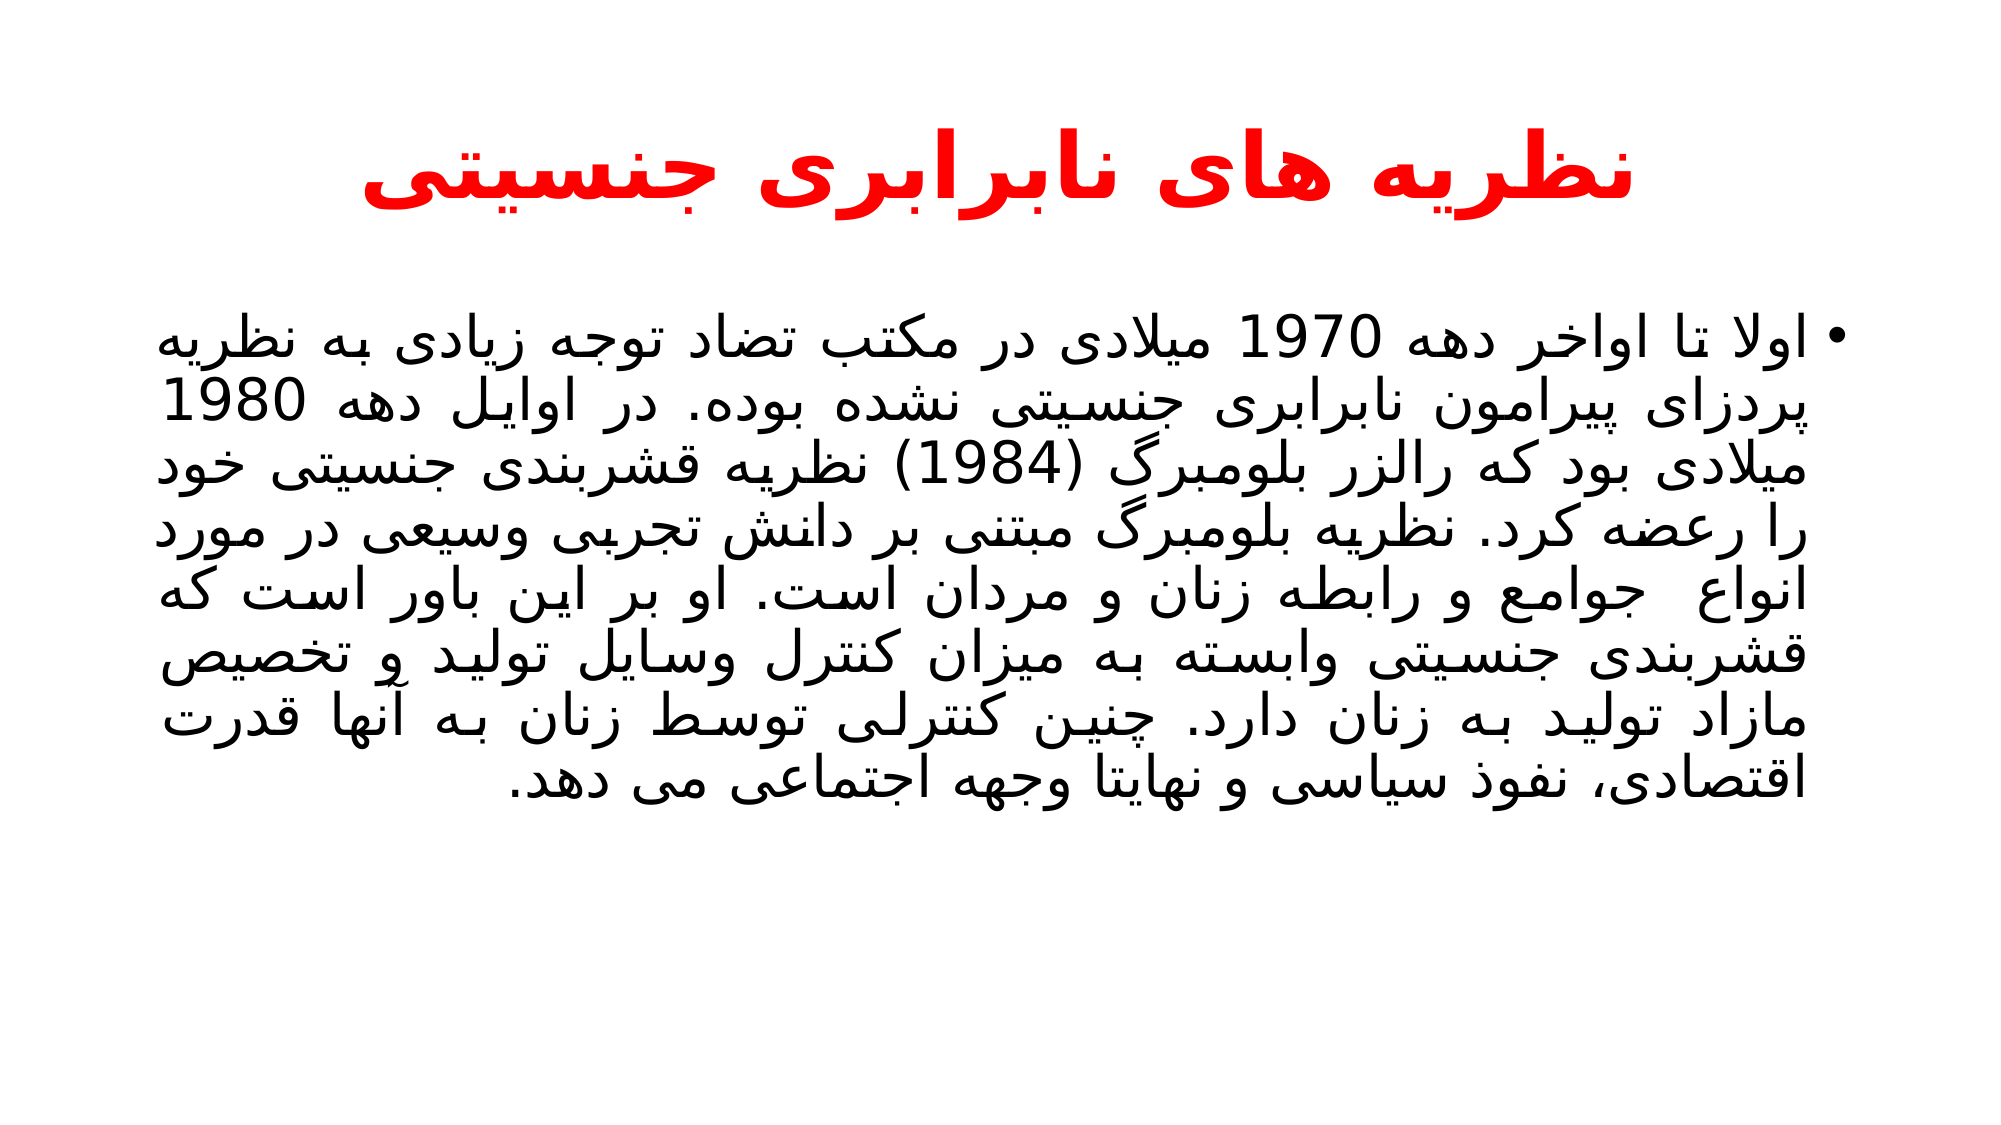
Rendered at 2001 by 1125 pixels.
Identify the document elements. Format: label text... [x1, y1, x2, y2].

list اولا تا اواخر دهه 1970 میلادی در مکتب تضاد توجه زیادی به نظریه پردزای پیرامون نابرابری جنسیتی نشده بوده. در اوایل دهه 1980 میلادی بود که رالزر بلومبرگ (1984) نظریه قشربندی جنسیتی خود را رعضه کرد. نظریه بلومبرگ مبتنی بر دانش تجربی وسیعی در مورد انواع جوامع و رابطه زنان و مردان است. او بر این باور است که قشربندی جنسیتی وابسته به میزان کنترل وسایل تولید و تخصیص مازاد تولید به زنان دارد. چنین کنترلی توسط زنان به آنها قدرت اقتصادی، نفوذ سیاسی و نهایتا وجهه اجتماعی می دهد. [137, 299, 1863, 1014]
title نظریه های نابرابری جنسیتی [137, 59, 1863, 278]
